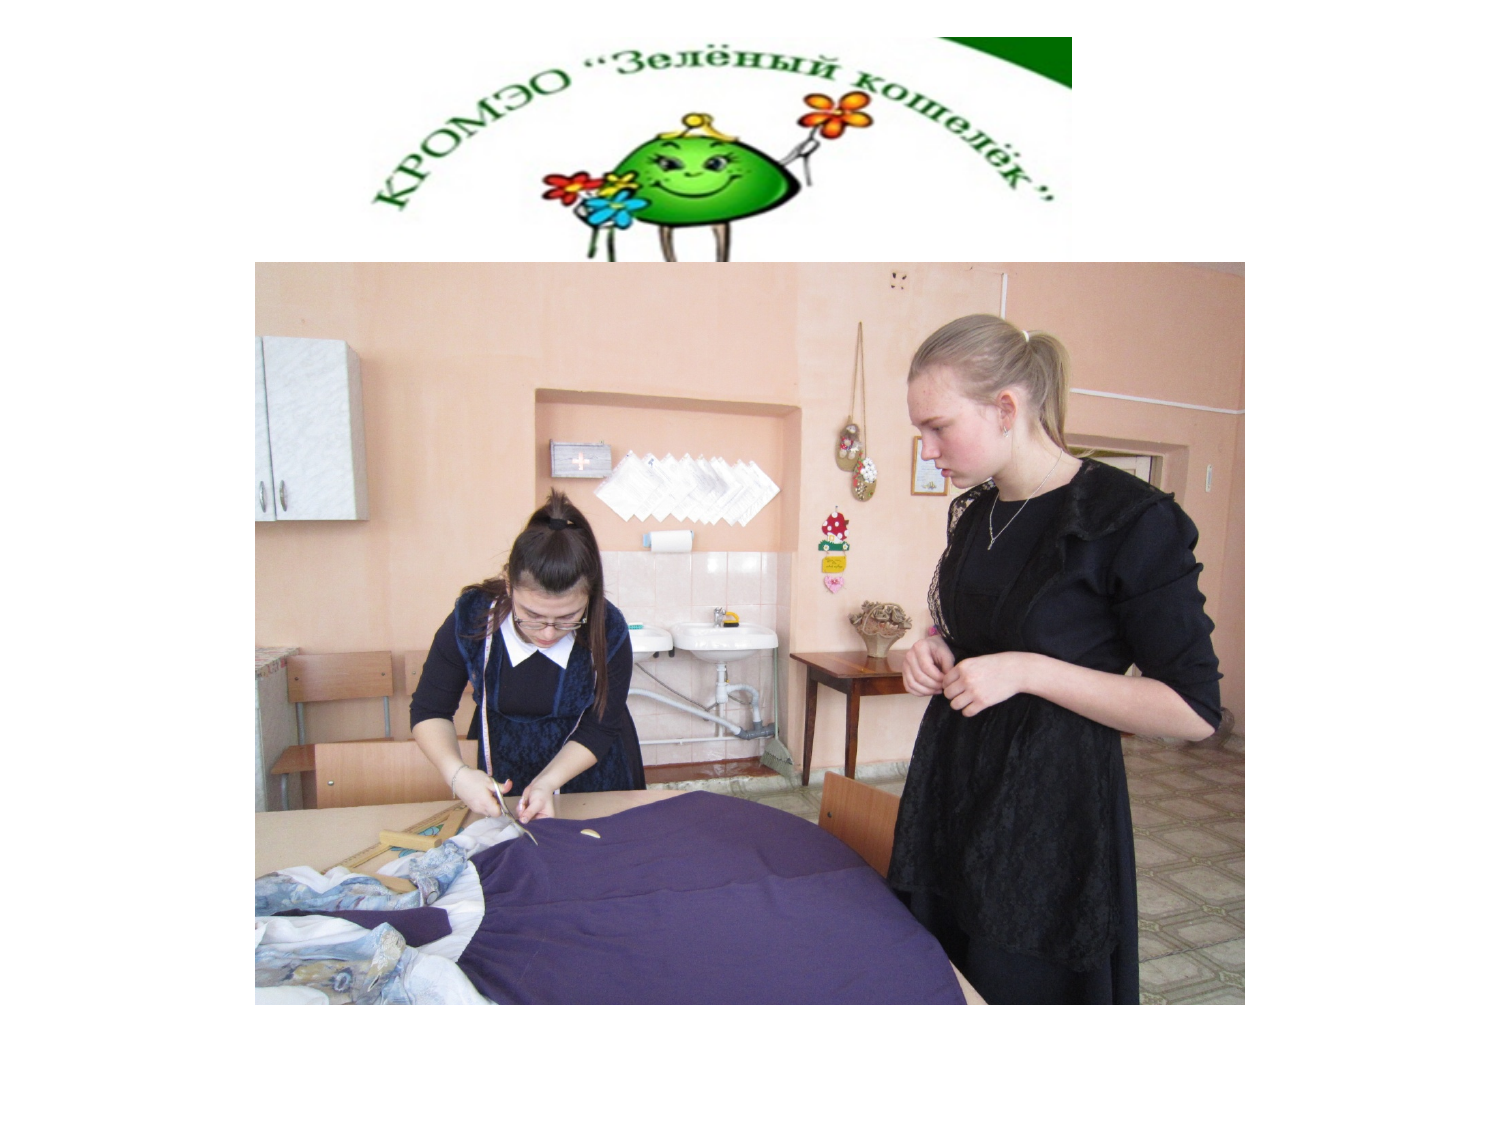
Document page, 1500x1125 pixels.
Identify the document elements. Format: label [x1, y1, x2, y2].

list [254, 262, 1246, 1006]
picture [349, 37, 1073, 262]
